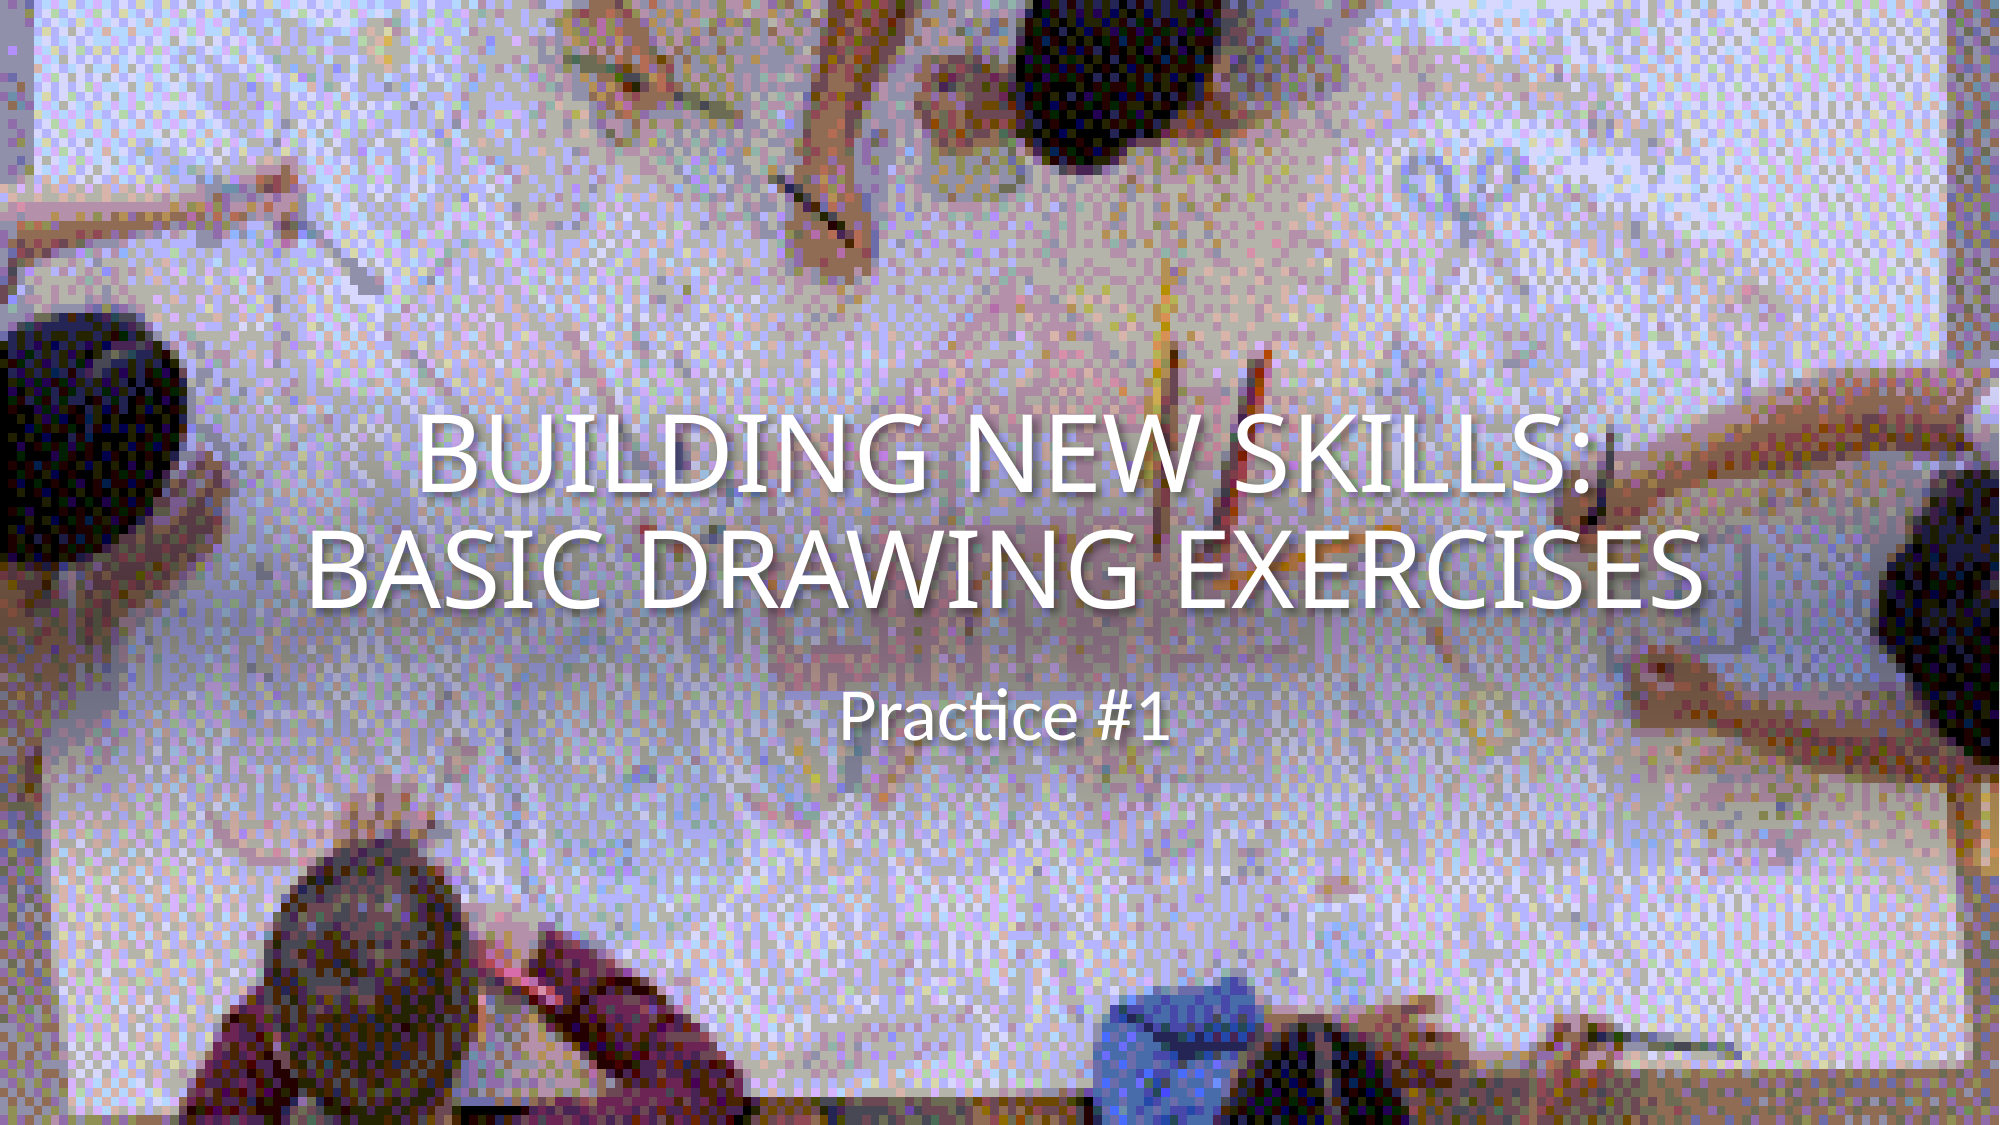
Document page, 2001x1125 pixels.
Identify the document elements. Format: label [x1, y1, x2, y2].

text_box [0, 0, 2000, 1125]
